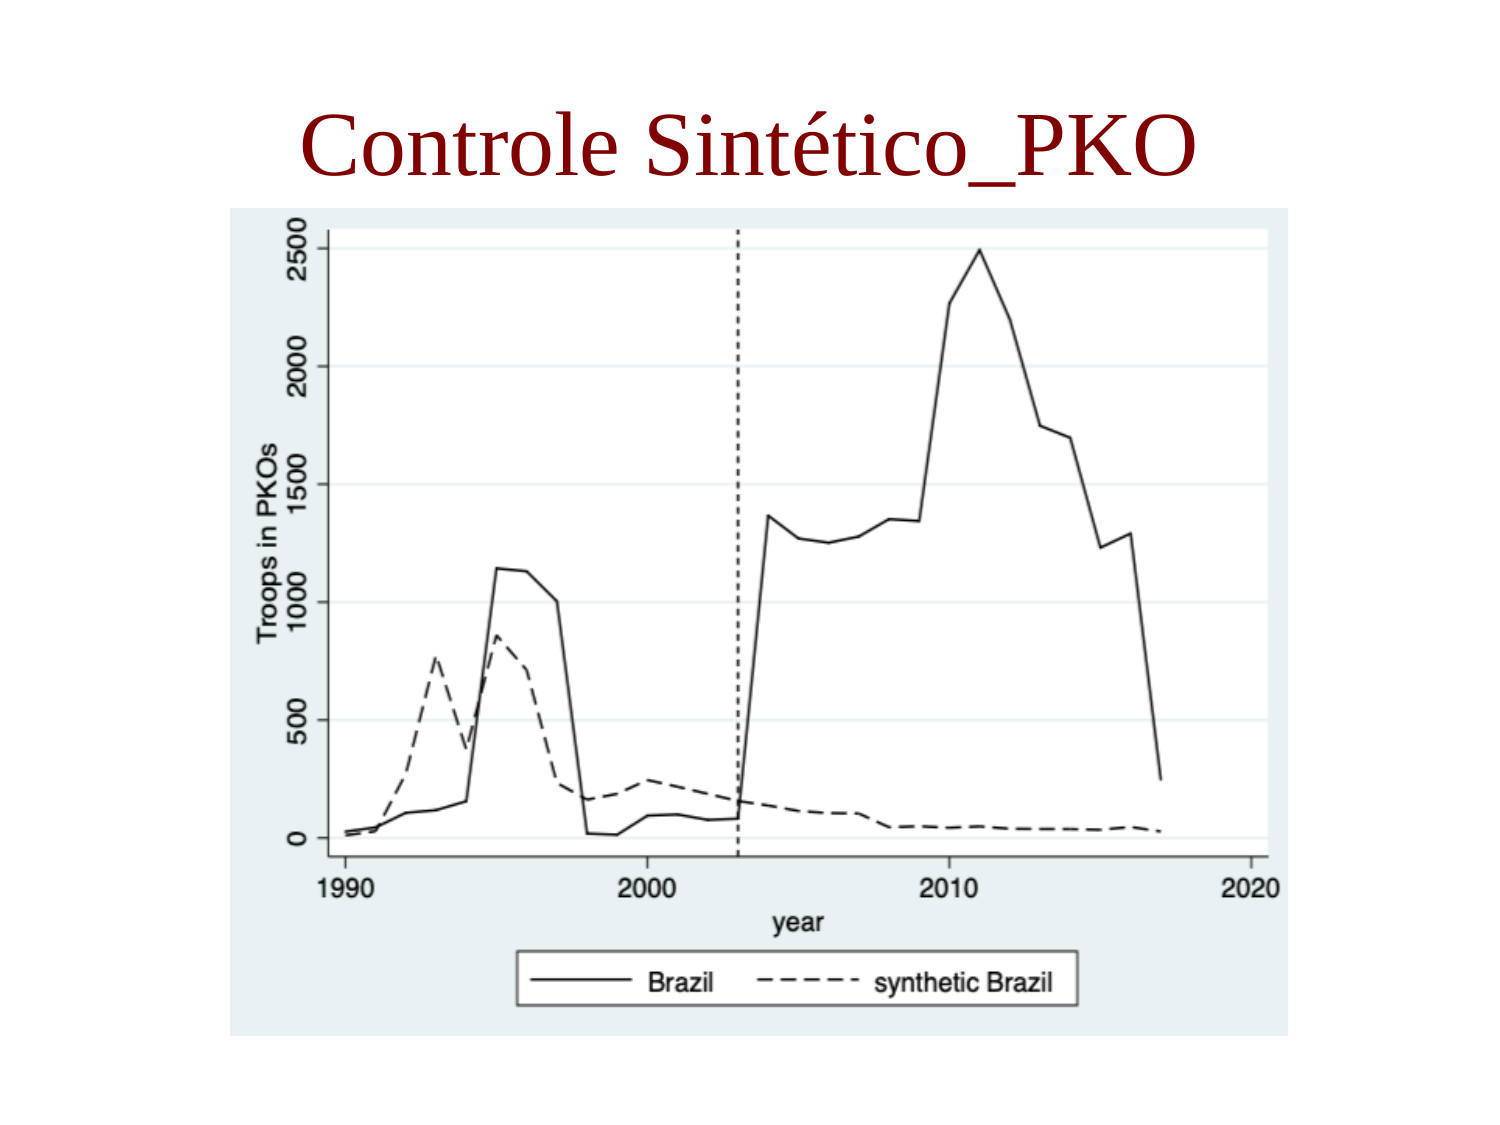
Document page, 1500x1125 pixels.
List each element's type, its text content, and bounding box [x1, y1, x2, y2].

picture [229, 207, 1288, 1036]
title Controle Sintético_PKO [75, 45, 1425, 233]
